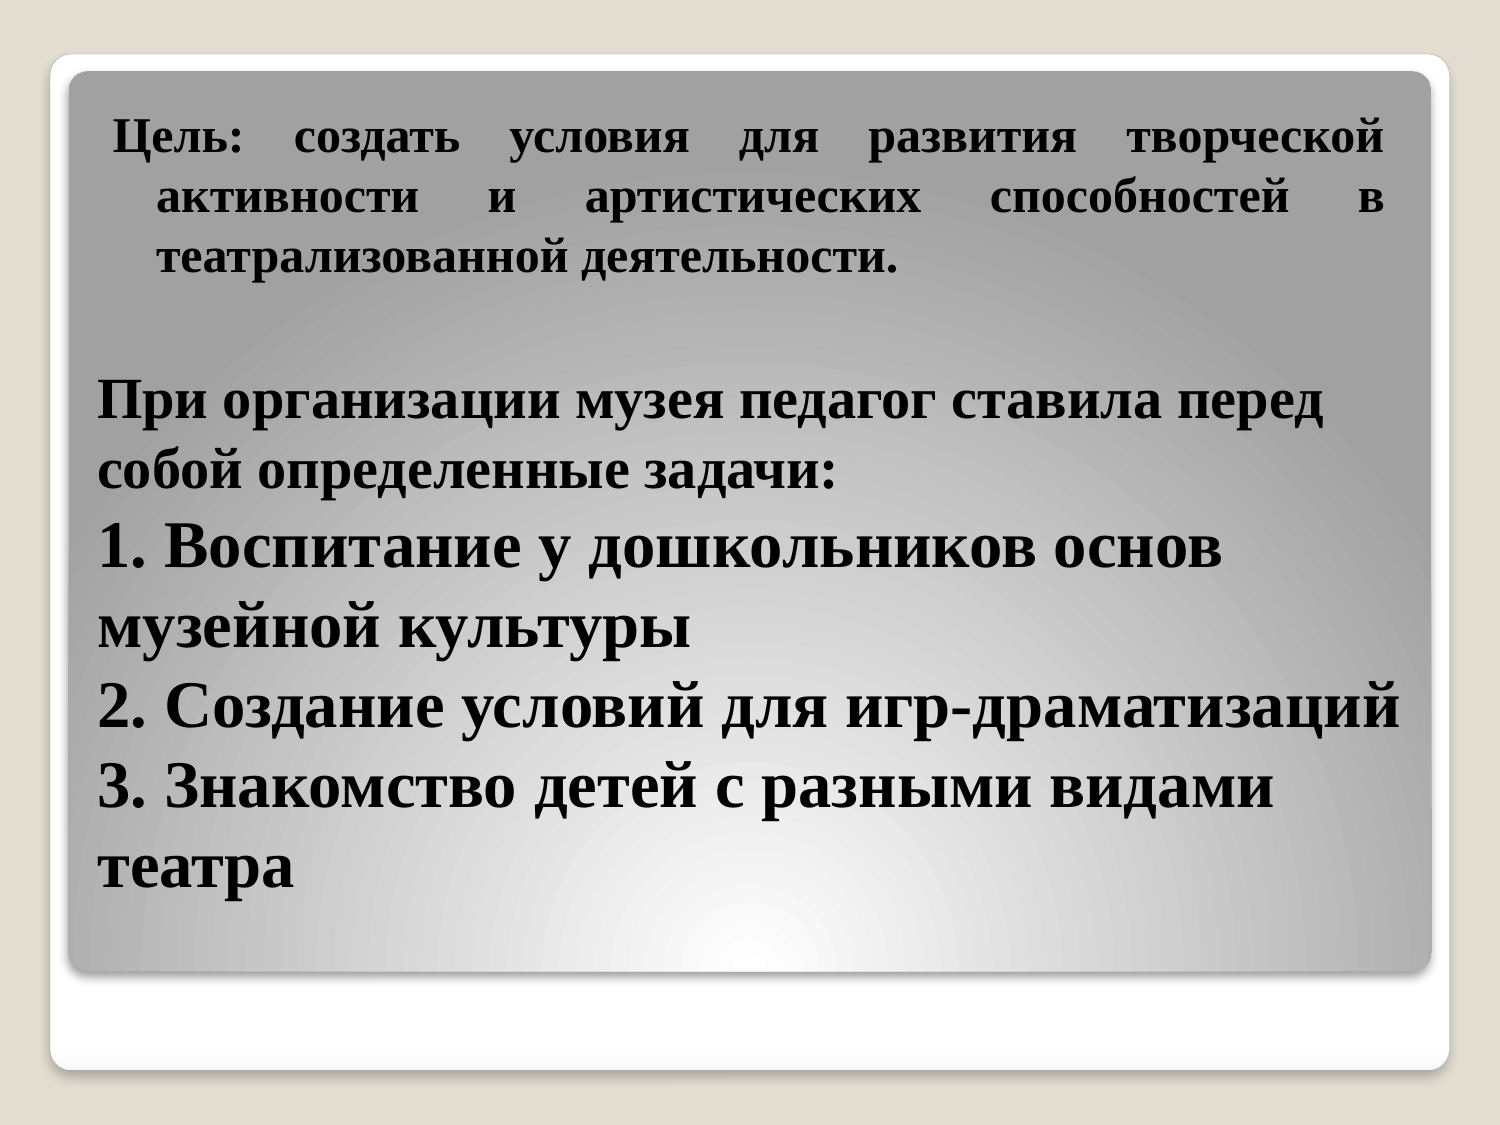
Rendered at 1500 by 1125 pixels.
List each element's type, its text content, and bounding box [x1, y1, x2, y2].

title При организации музея педагог ставила перед собой определенные задачи: 1. Воспитание у дошкольников основ музейной культуры 2. Создание условий для игр-драматизаций 3. Знакомство детей с разными видами театра [82, 314, 1425, 988]
list Цель: создать условия для развития творческой активности и артистических способностей в театрализованной деятельности. [82, 86, 1400, 350]
